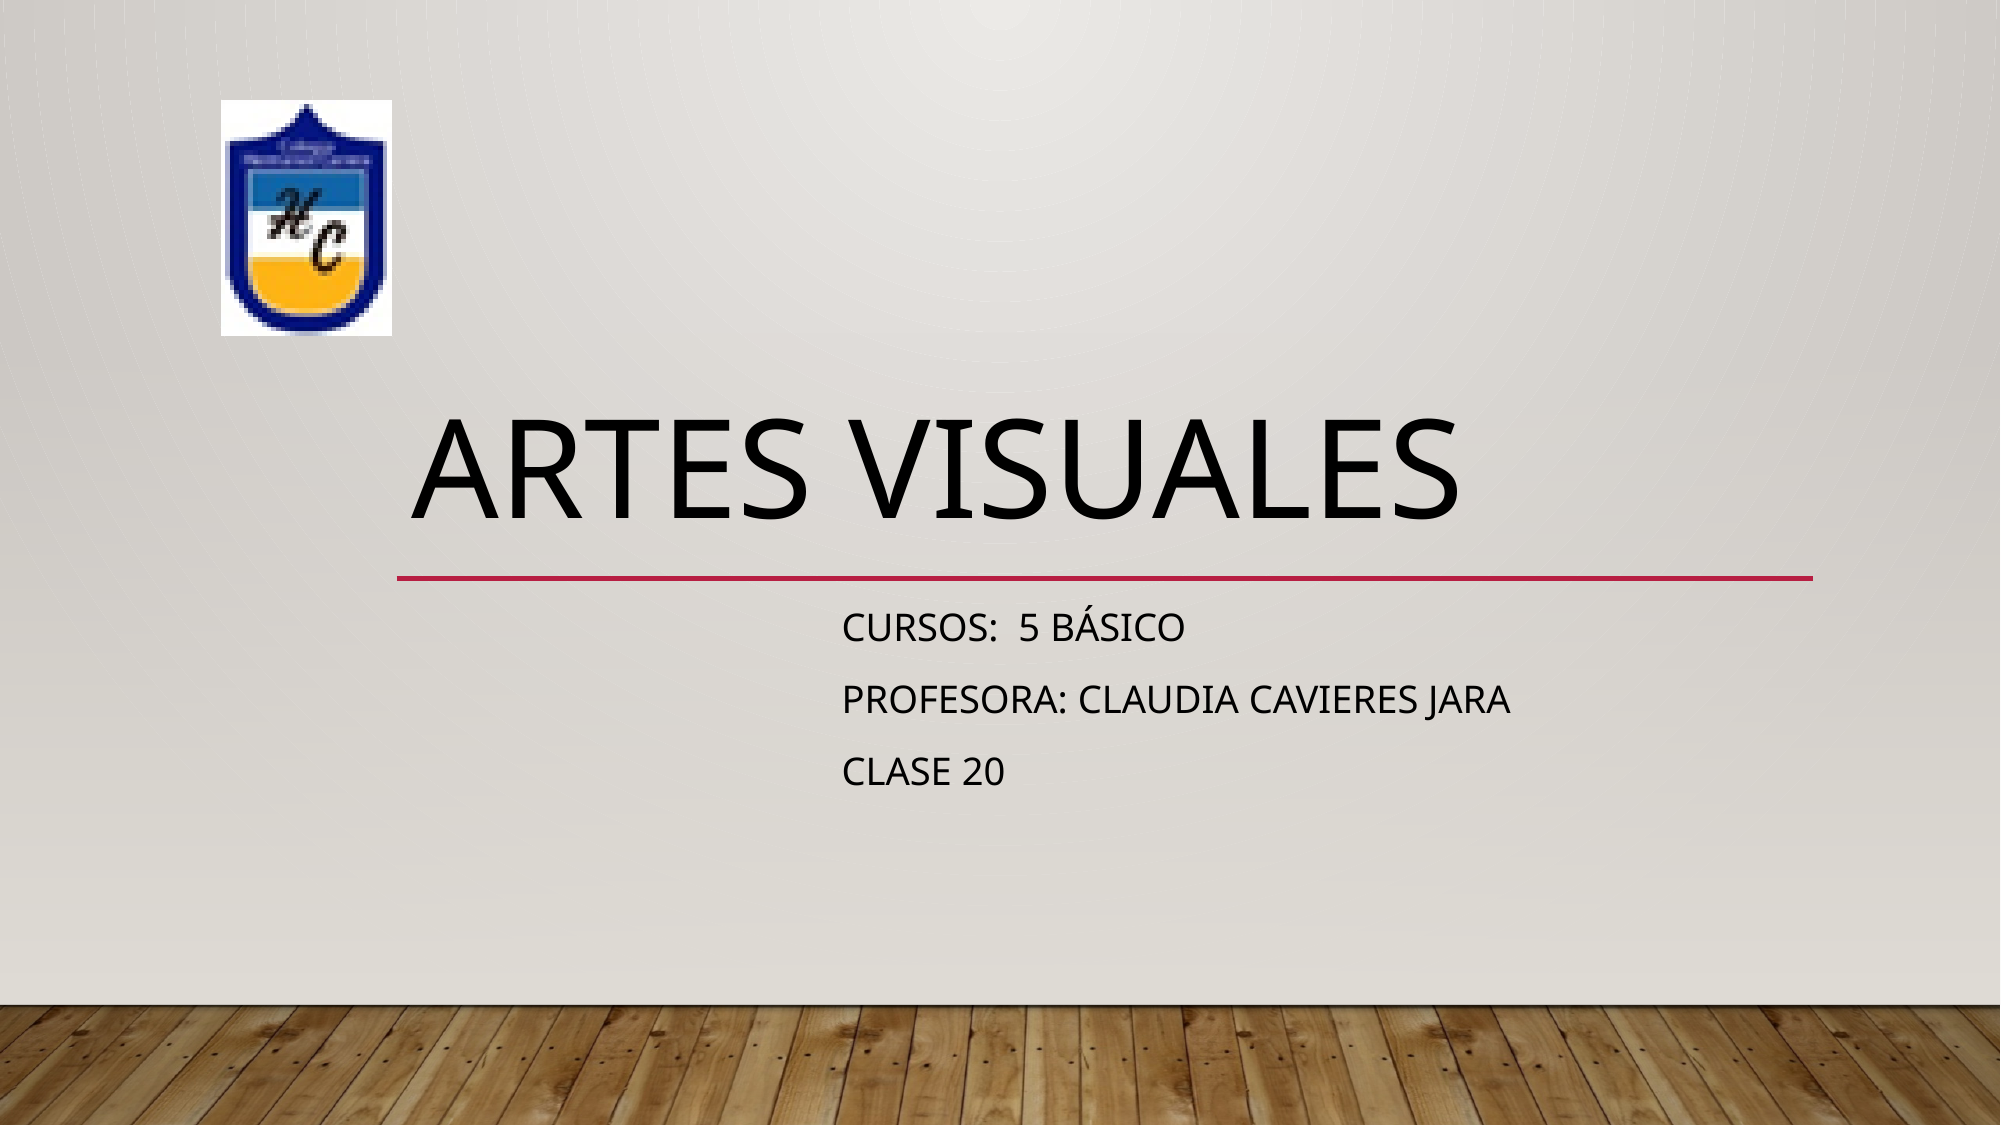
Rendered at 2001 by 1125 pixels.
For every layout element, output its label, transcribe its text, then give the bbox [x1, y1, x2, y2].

title ARTES VISUALES [396, 131, 1814, 549]
picture [0, 1005, 2000, 1125]
picture [221, 100, 397, 341]
subtitle CURSOS: 5 Básico PROFESORA: CLAUDIA CAVIERES JARA CLASE 20 [396, 579, 1814, 809]
